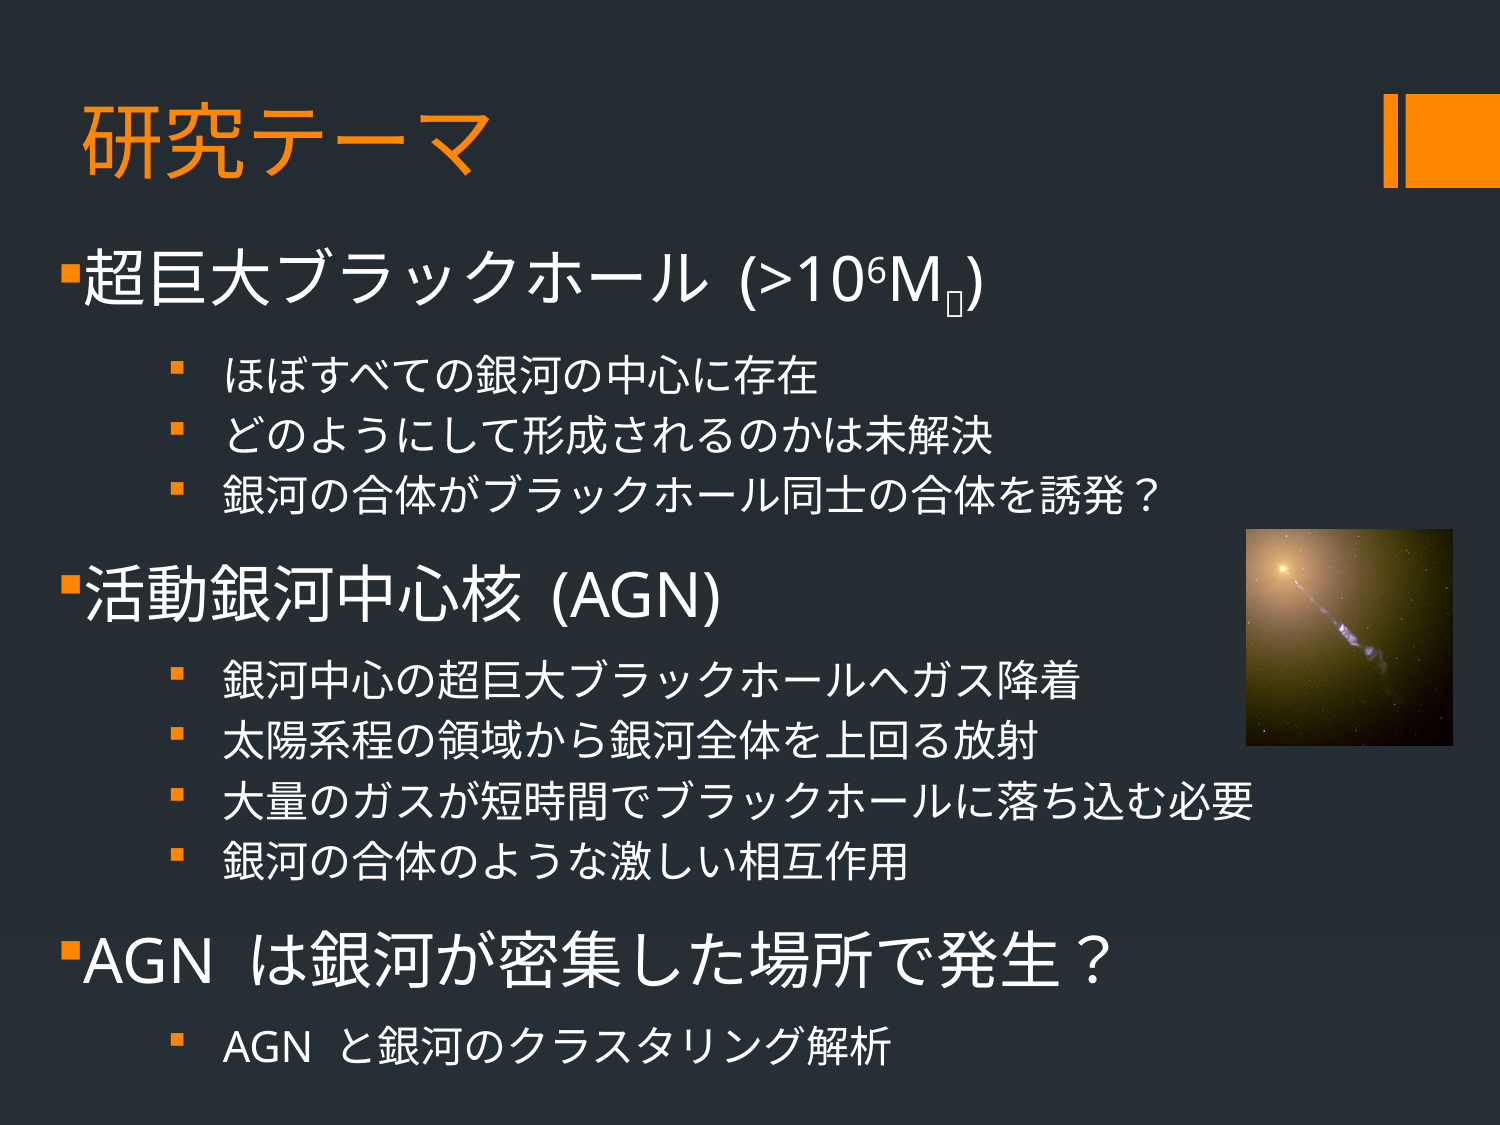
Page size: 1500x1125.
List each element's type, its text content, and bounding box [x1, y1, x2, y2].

picture [1245, 529, 1454, 747]
list 超巨大ブラックホール (>106M) ほぼすべての銀河の中心に存在 どのようにして形成されるのかは未解決 銀河の合体がブラックホール同士の合体を誘発？ 活動銀河中心核 (AGN) 銀河中心の超巨大ブラックホールへガス降着 太陽系程の領域から銀河全体を上回る放射 大量のガスが短時間でブラックホールに落ち込む必要 銀河の合体のような激しい相互作用 AGN は銀河が密集した場所で発生？ AGN と銀河のクラスタリング解析 [41, 231, 1500, 1083]
title 研究テーマ [64, 7, 1365, 197]
